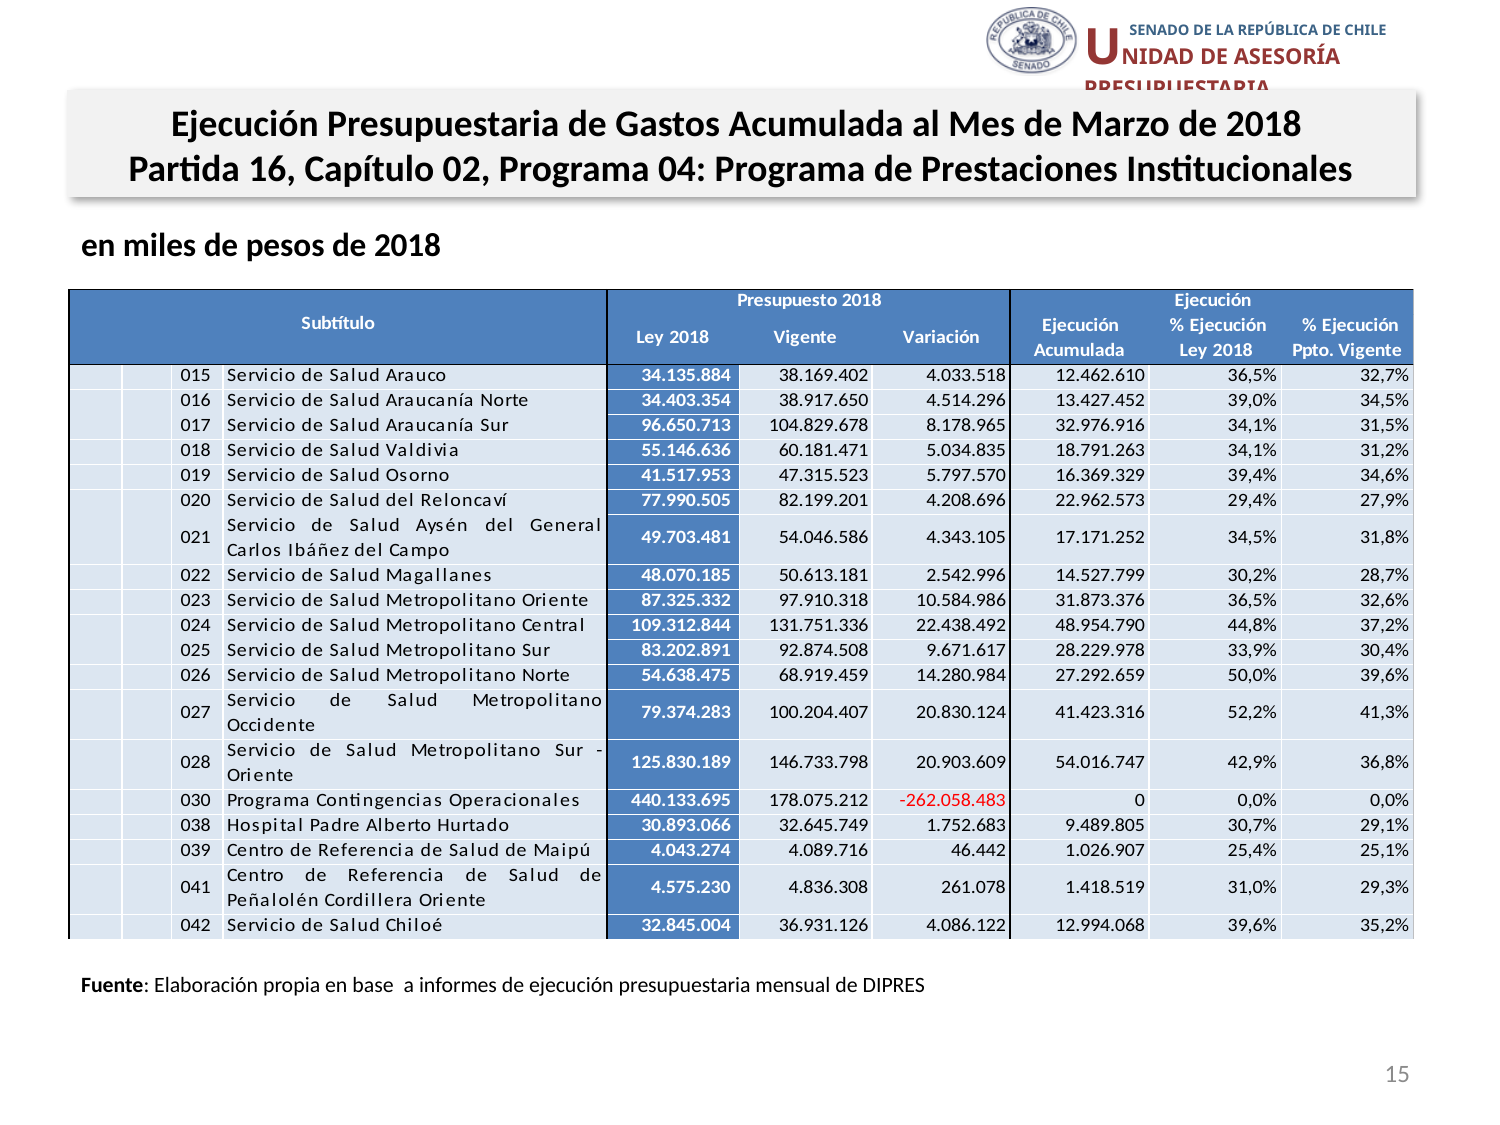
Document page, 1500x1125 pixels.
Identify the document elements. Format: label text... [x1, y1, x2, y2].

slide_number 15 [1074, 1042, 1425, 1103]
text_box Ejecución Presupuestaria de Gastos Acumulada al Mes de Marzo de 2018 Partida 16, Capítulo 02, Programa 04: Programa de Prestaciones Institucionales [67, 90, 1415, 197]
picture [986, 7, 1079, 76]
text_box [67, 288, 1416, 941]
text_box Fuente: Elaboración propia en base a informes de ejecución presupuestaria mensual de DIPRES [66, 963, 1446, 1024]
text_box en miles de pesos de 2018 [66, 216, 1417, 289]
